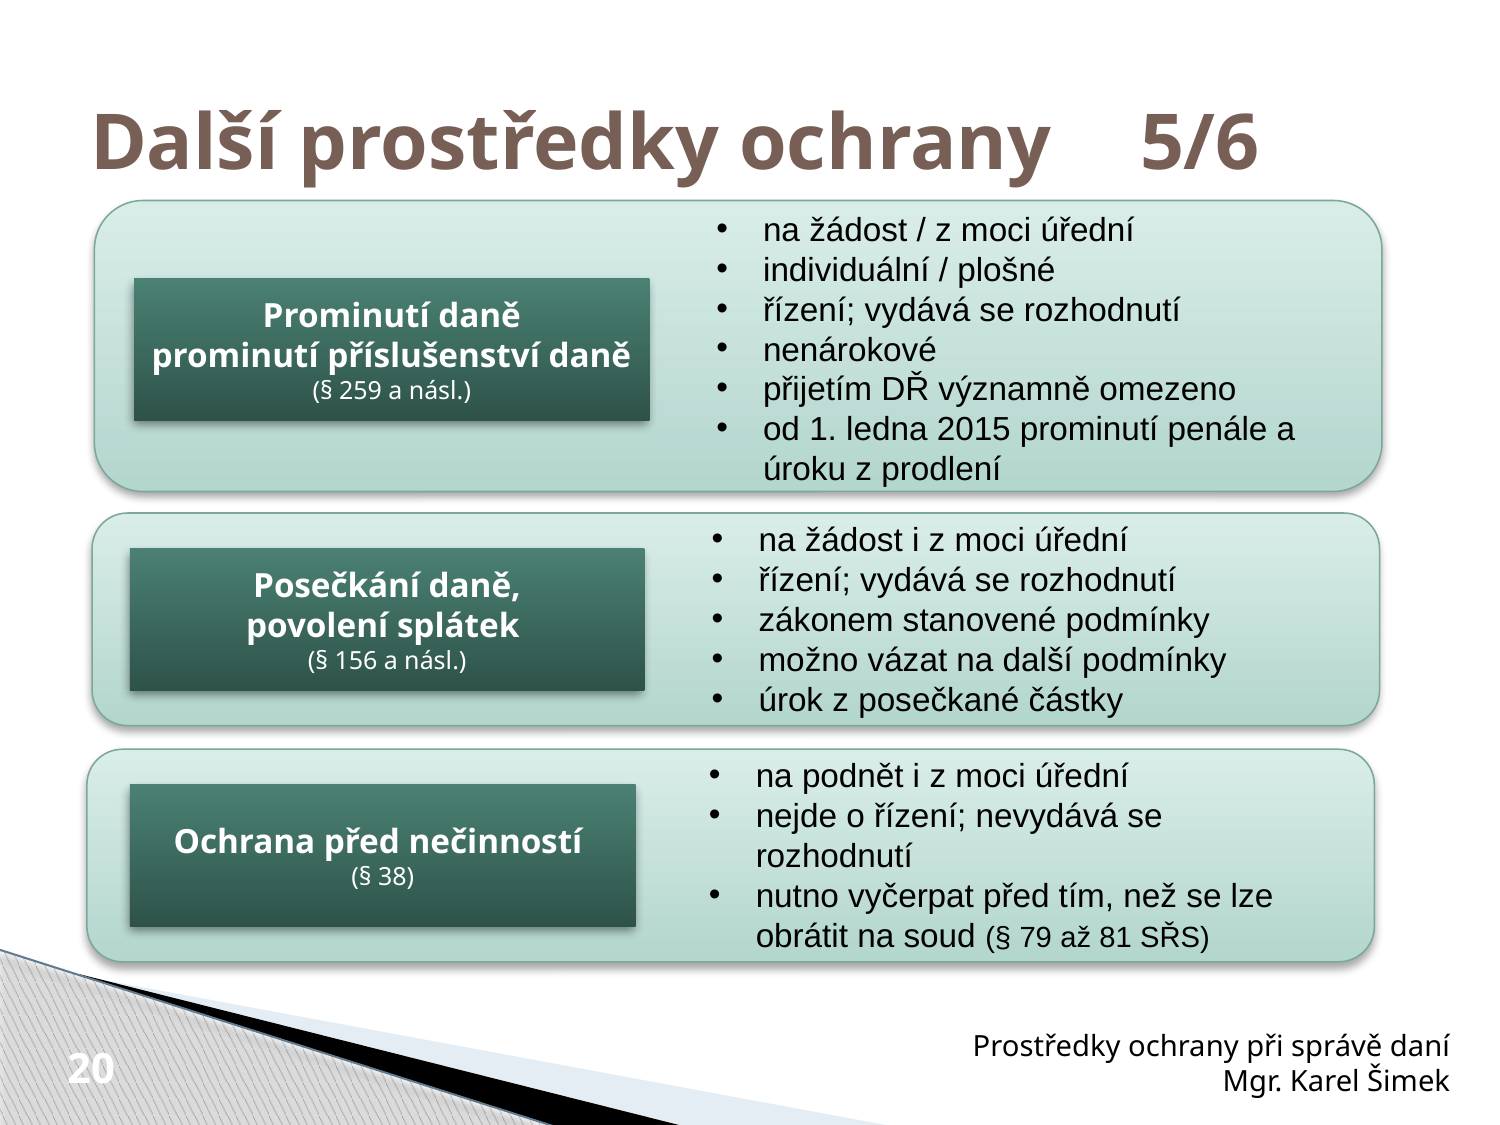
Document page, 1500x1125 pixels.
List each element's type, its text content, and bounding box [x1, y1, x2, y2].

text_box Prostředky ochrany při správě daní Mgr. Karel Šimek [738, 1019, 1465, 1105]
text_box Prominutí daně prominutí příslušenství daně (§ 259 a násl.) [134, 278, 650, 421]
text_box [86, 748, 1376, 963]
text_box [93, 233, 701, 493]
title Další prostředky ochrany 5/6 [75, 45, 1425, 233]
text_box Posečkání daně, povolení splátek (§ 156 a násl.) [129, 548, 645, 691]
text_box [91, 512, 1381, 727]
text_box na podnět i z moci úřední nejde o řízení; nevydává se rozhodnutí nutno vyčerpat před tím, než se lze obrátit na soud (§ 79 až 81 SŘS) [694, 746, 1344, 962]
text_box na žádost / z moci úřední individuální / plošné řízení; vydává se rozhodnutí nenárokové přijetím DŘ významně omezeno od 1. ledna 2015 prominutí penále a úroku z prodlení [701, 233, 1352, 495]
text_box [1352, 233, 1383, 489]
text_box Ochrana před nečinností (§ 38) [129, 784, 636, 927]
text_box na žádost i z moci úřední řízení; vydává se rozhodnutí zákonem stanovené podmínky možno vázat na další podmínky úrok z posečkané částky [696, 510, 1347, 726]
text_box 20 [53, 1034, 276, 1107]
